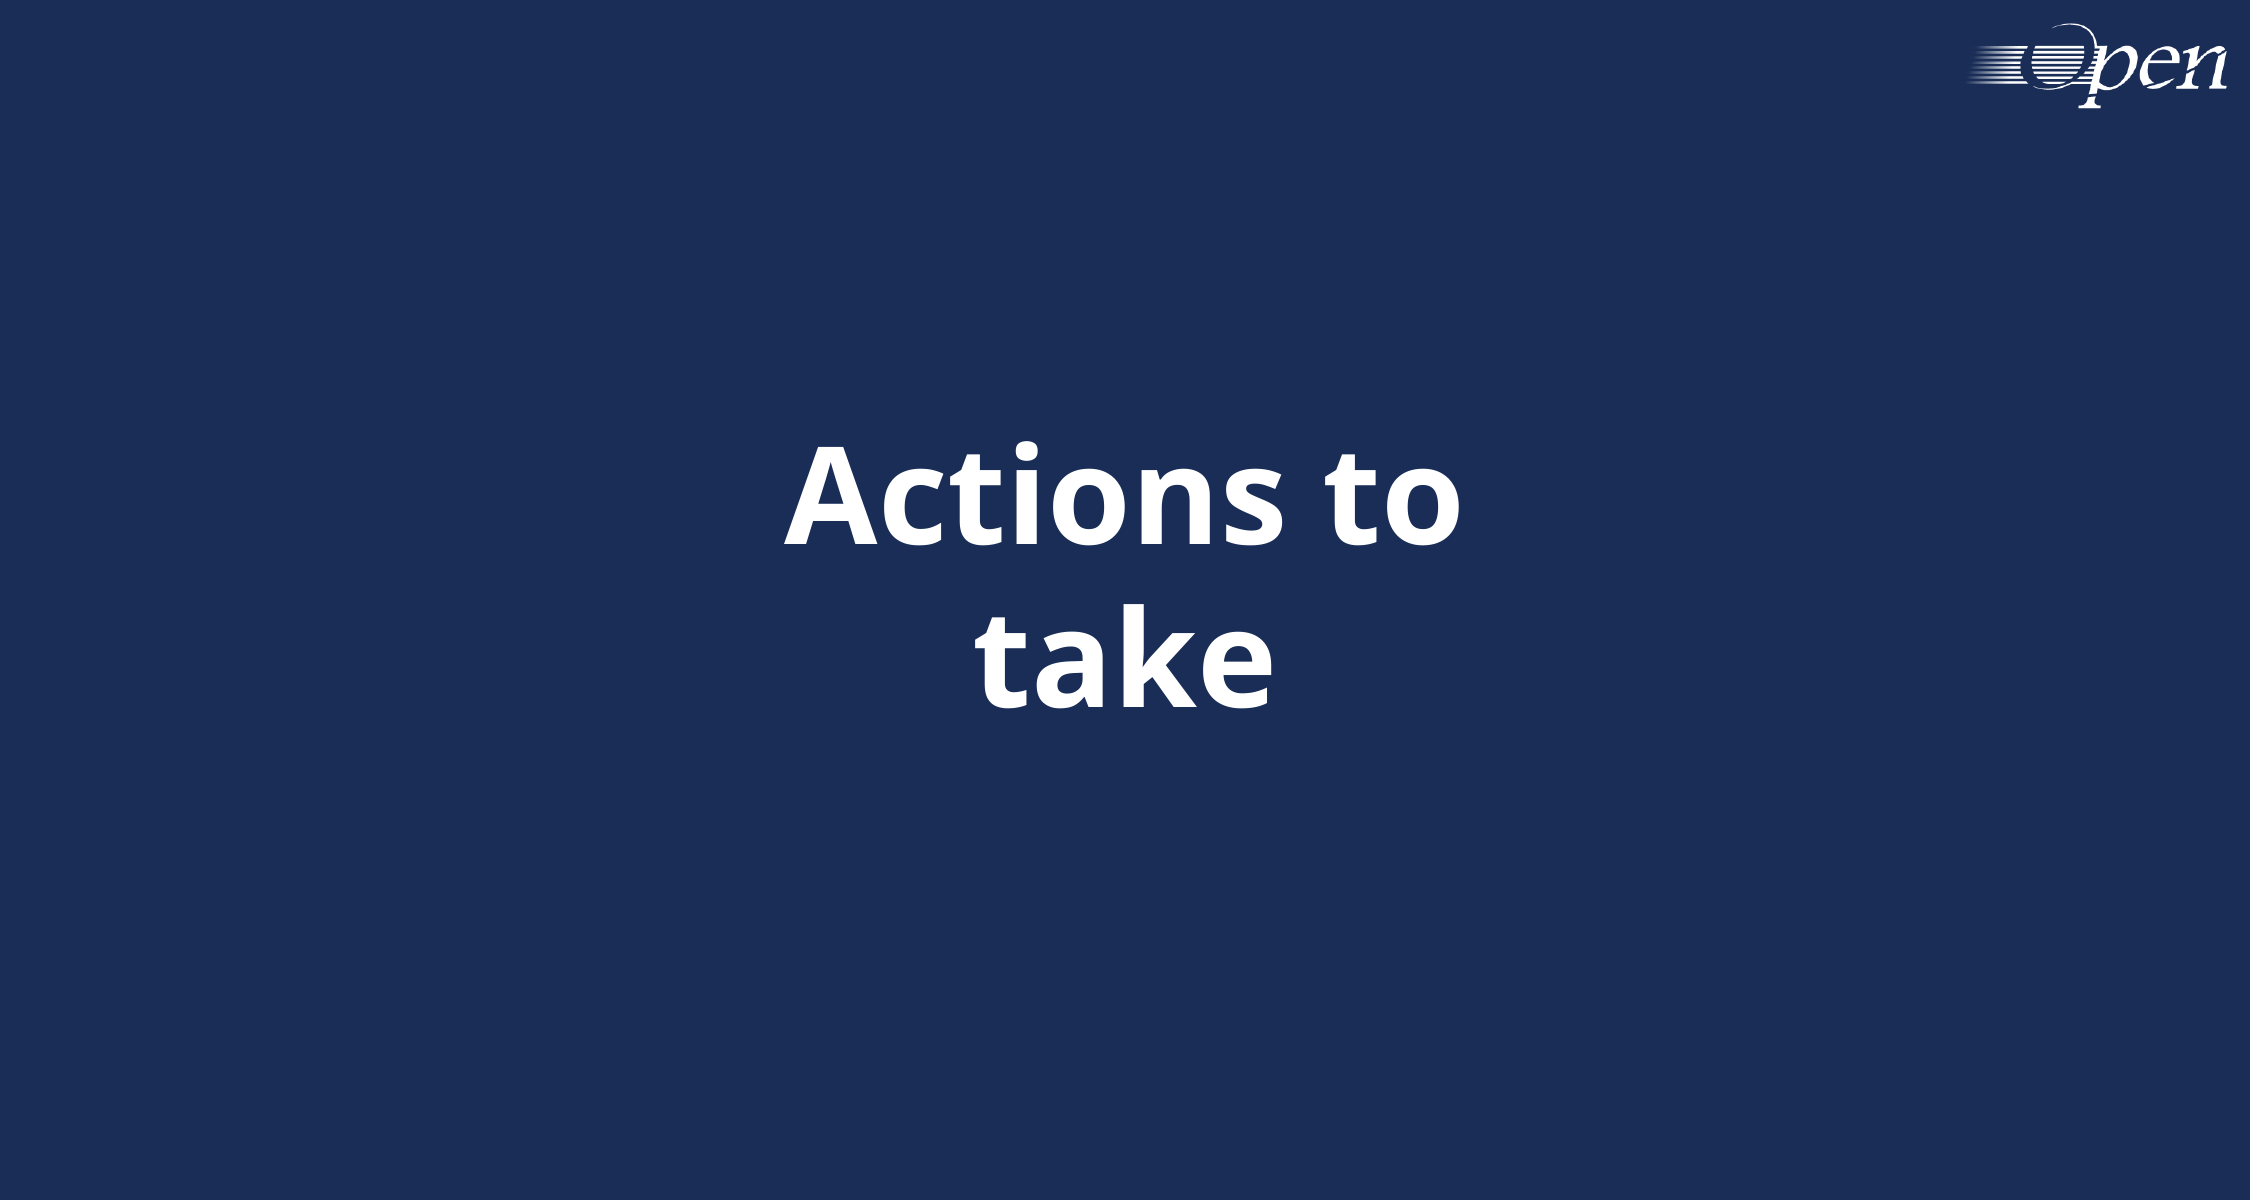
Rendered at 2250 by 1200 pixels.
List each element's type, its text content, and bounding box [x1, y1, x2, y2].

picture [1957, 16, 2231, 113]
title Actions to take [558, 398, 1692, 735]
